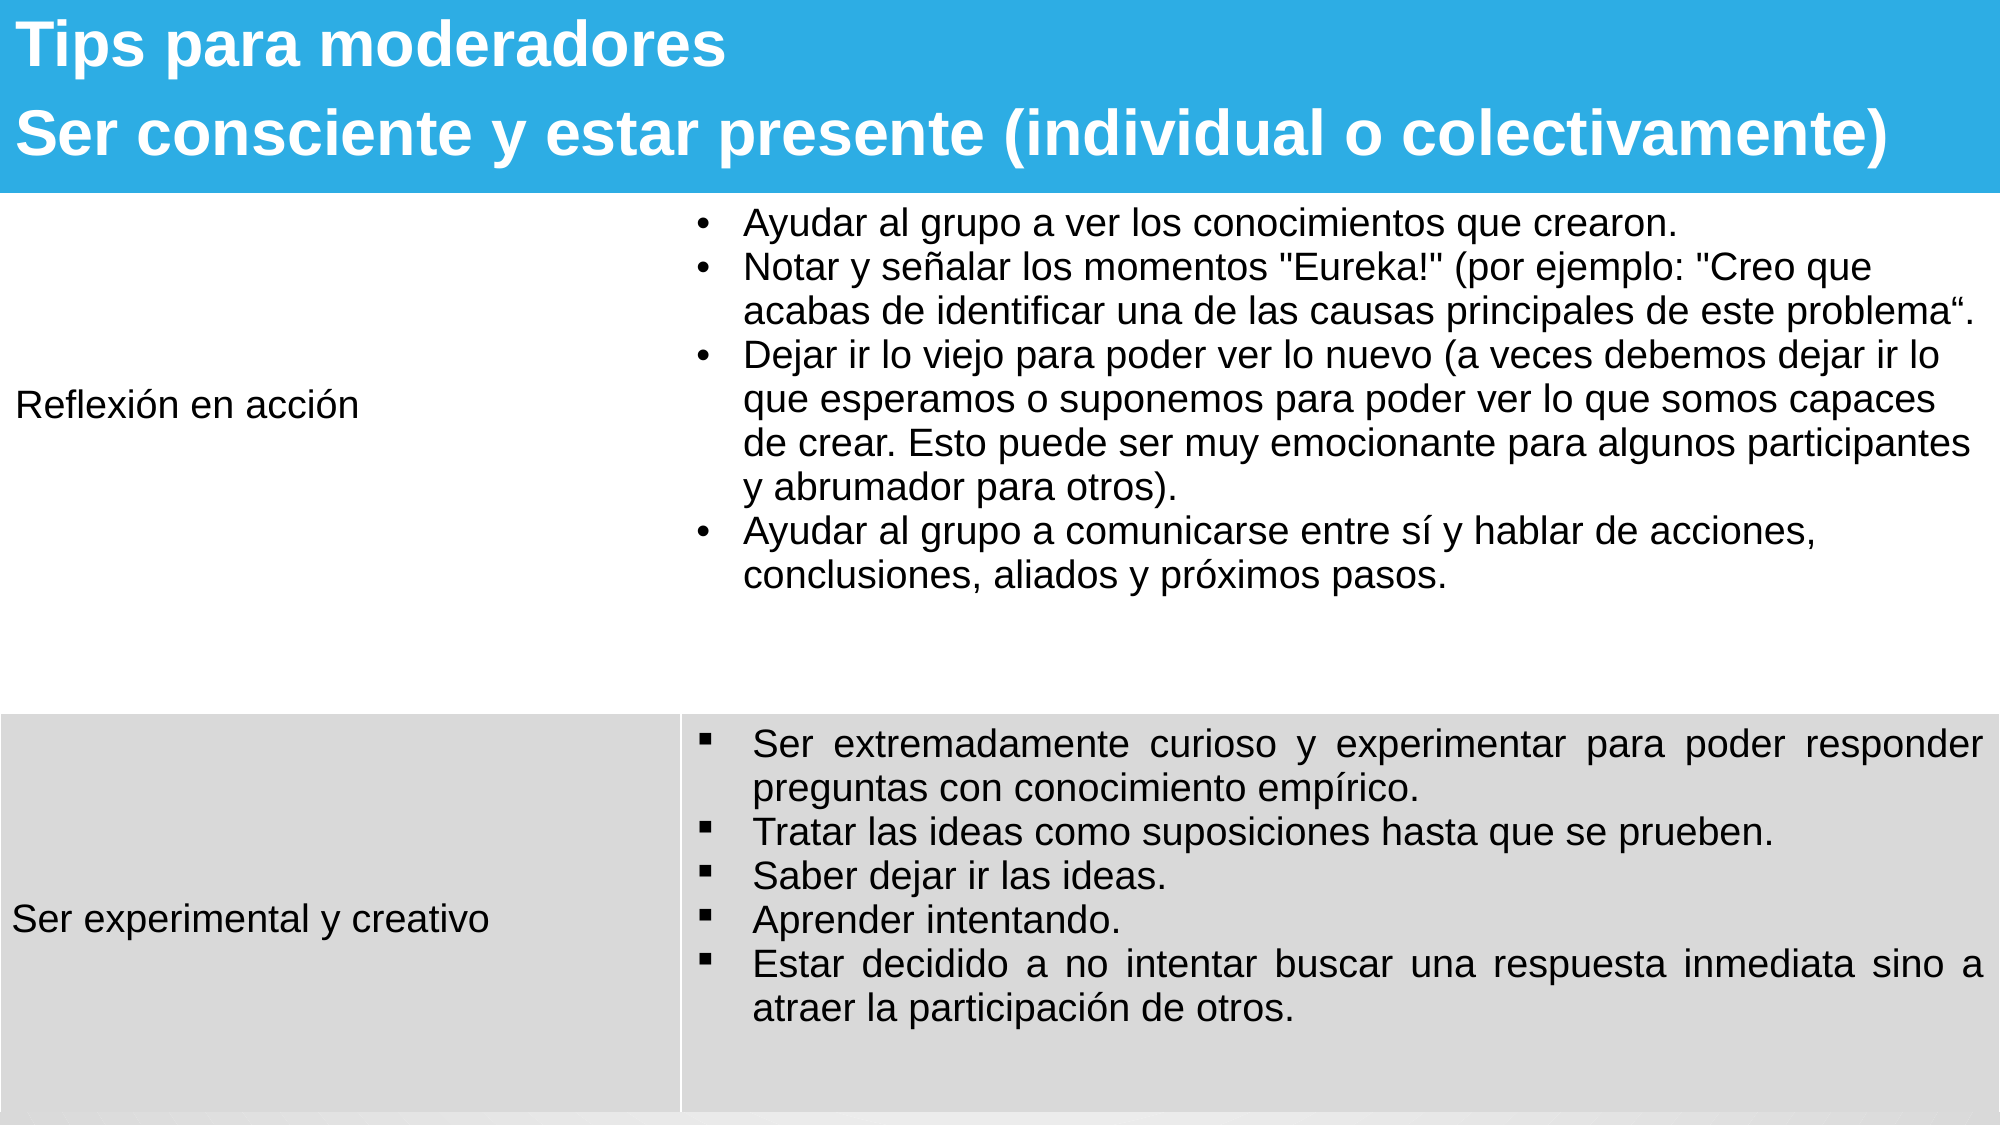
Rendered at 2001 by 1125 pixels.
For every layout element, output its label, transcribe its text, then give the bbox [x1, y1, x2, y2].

table_header Tips para moderadores Ser consciente y estar presente (individual o colectivamente) [0, 0, 2000, 193]
table_cell Ser experimental y creativo [1, 714, 680, 1112]
table_cell Ayudar al grupo a ver los conocimientos que crearon. Notar y señalar los momentos "Eureka!" (por ejemplo: "Creo que acabas de identificar una de las causas principales de este problema“. Dejar ir lo viejo para poder ver lo nuevo (a veces debemos dejar ir lo que esperamos o suponemos para poder ver lo que somos capaces de crear. Esto puede ser muy emocionante para algunos participantes y abrumador para otros). Ayudar al grupo a comunicarse entre sí y hablar de acciones, conclusiones, aliados y próximos pasos. [682, 193, 1999, 714]
table_cell Ser extremadamente curioso y experimentar para poder responder preguntas con conocimiento empírico. Tratar las ideas como suposiciones hasta que se prueben. Saber dejar ir las ideas. Aprender intentando. Estar decidido a no intentar buscar una respuesta inmediata sino a atraer la participación de otros. [682, 714, 1999, 1112]
table_cell Reflexión en acción [1, 193, 680, 714]
